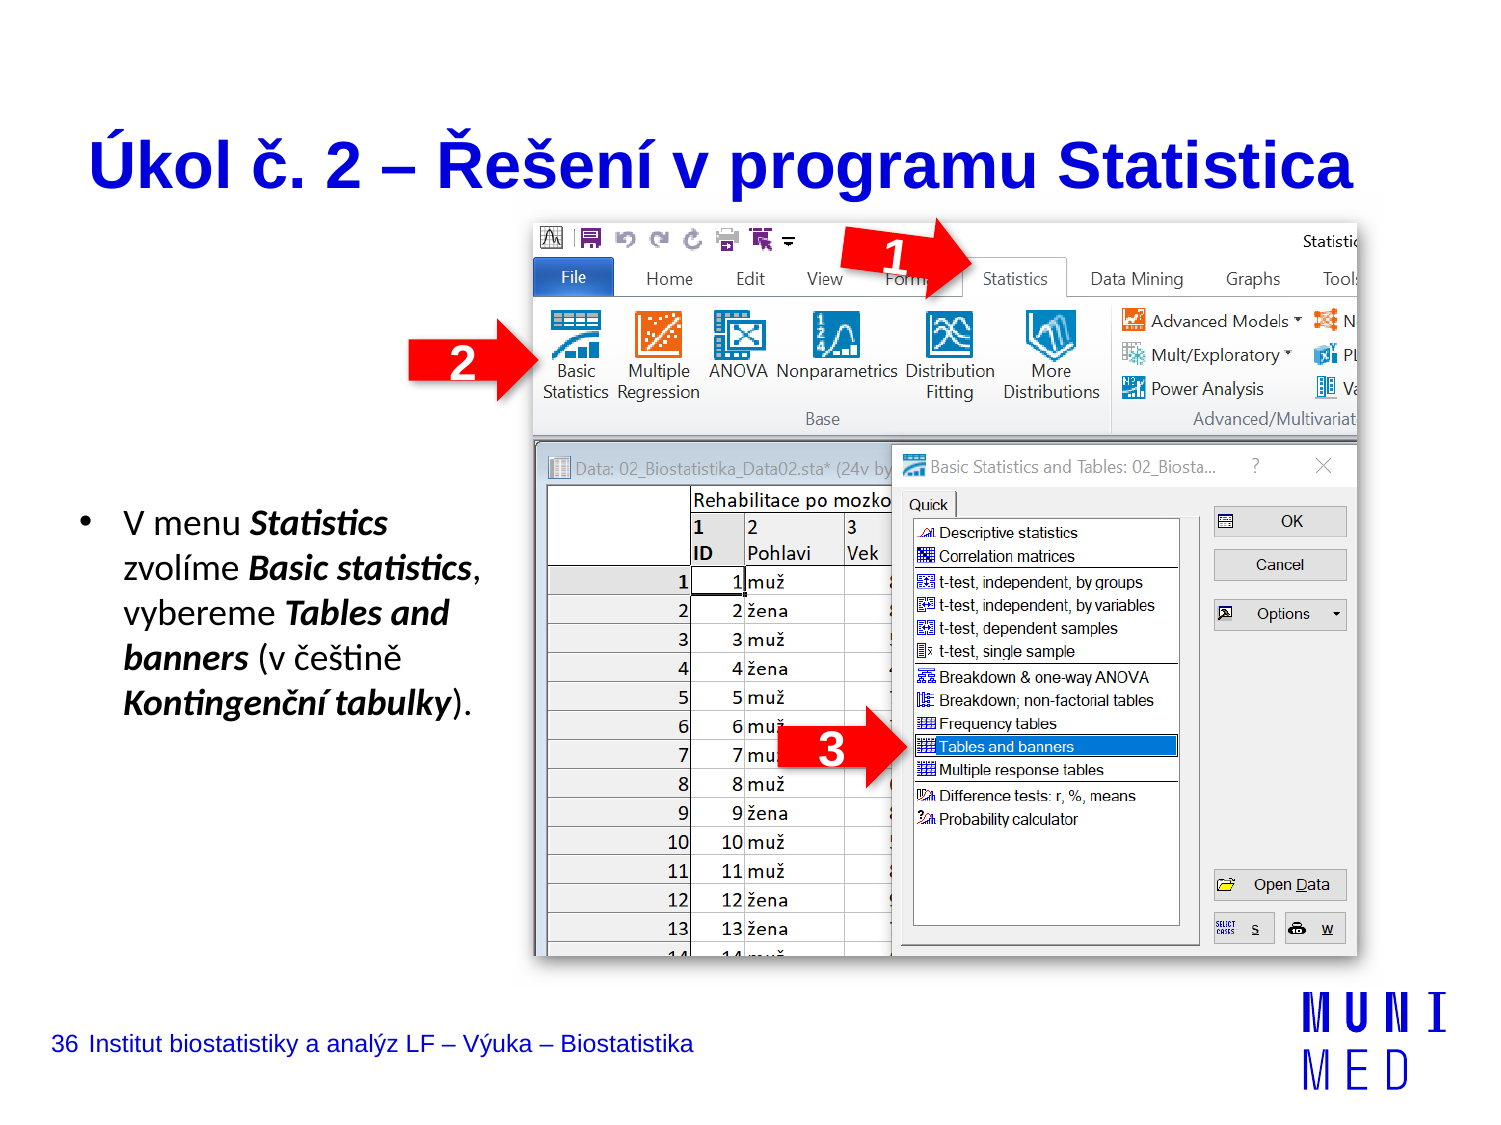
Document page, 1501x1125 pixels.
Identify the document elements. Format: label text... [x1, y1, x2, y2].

picture [502, 191, 1387, 986]
footer Institut biostatistiky a analýz LF – Výuka – Biostatistika [88, 1021, 1064, 1063]
slide_number 36 [50, 1021, 82, 1063]
text_box V menu Statistics zvolíme Basic statistics, vybereme Tables and banners (v češtině Kontingenční tabulky). [64, 490, 497, 731]
text_box 2 [406, 316, 497, 404]
title Úkol č. 2 – Řešení v programu Statistica [88, 118, 1412, 193]
